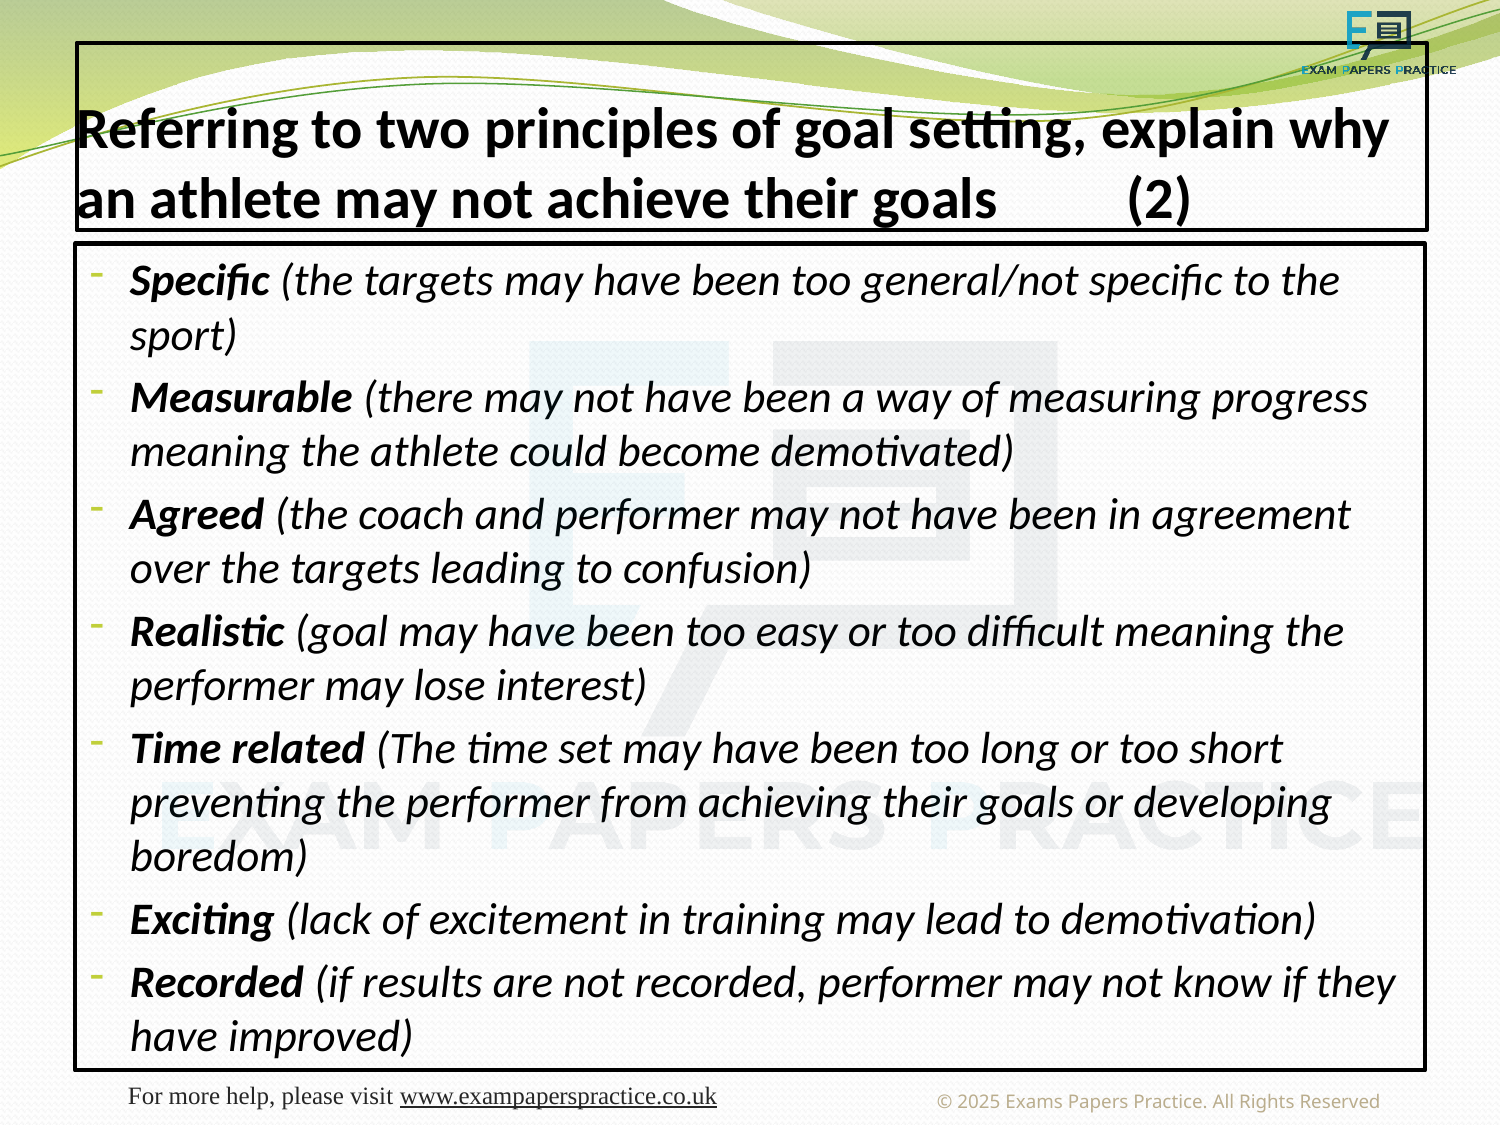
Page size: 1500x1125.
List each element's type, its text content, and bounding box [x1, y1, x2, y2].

text_box For more help, please visit www.exampaperspractice.co.uk [91, 1072, 754, 1111]
text_box © 2025 Exams Papers Practice. All Rights Reserved [908, 1082, 1409, 1120]
picture [1302, 11, 1457, 74]
title Referring to two principles of goal setting, explain why an athlete may not achieve their goals (2) [75, 41, 1429, 232]
picture [162, 340, 1426, 850]
list Specific (the targets may have been too general/not specific to the sport) Measurable (there may not have been a way of measuring progress meaning the athlete could become demotivated) Agreed (the coach and performer may not have been in agreement over the targets leading to confusion) Realistic (goal may have been too easy or too difficult meaning the performer may lose interest) Time related (The time set may have been too long or too short preventing the performer from achieving their goals or developing boredom) Exciting (lack of excitement in training may lead to demotivation) Recorded (if results are not recorded, performer may not know if they have improved) [73, 241, 1427, 1072]
table_header Extrinsic motivation [1295, 41, 1429, 86]
table_cell The desire to do the sport/activity for its own sake Feelings of satisfaction or well-being from doing the activity e.g. improved physical fitness e.g. Social rewards from playing in a team e.g. satisfaction from completing a task [155, 342, 1427, 862]
